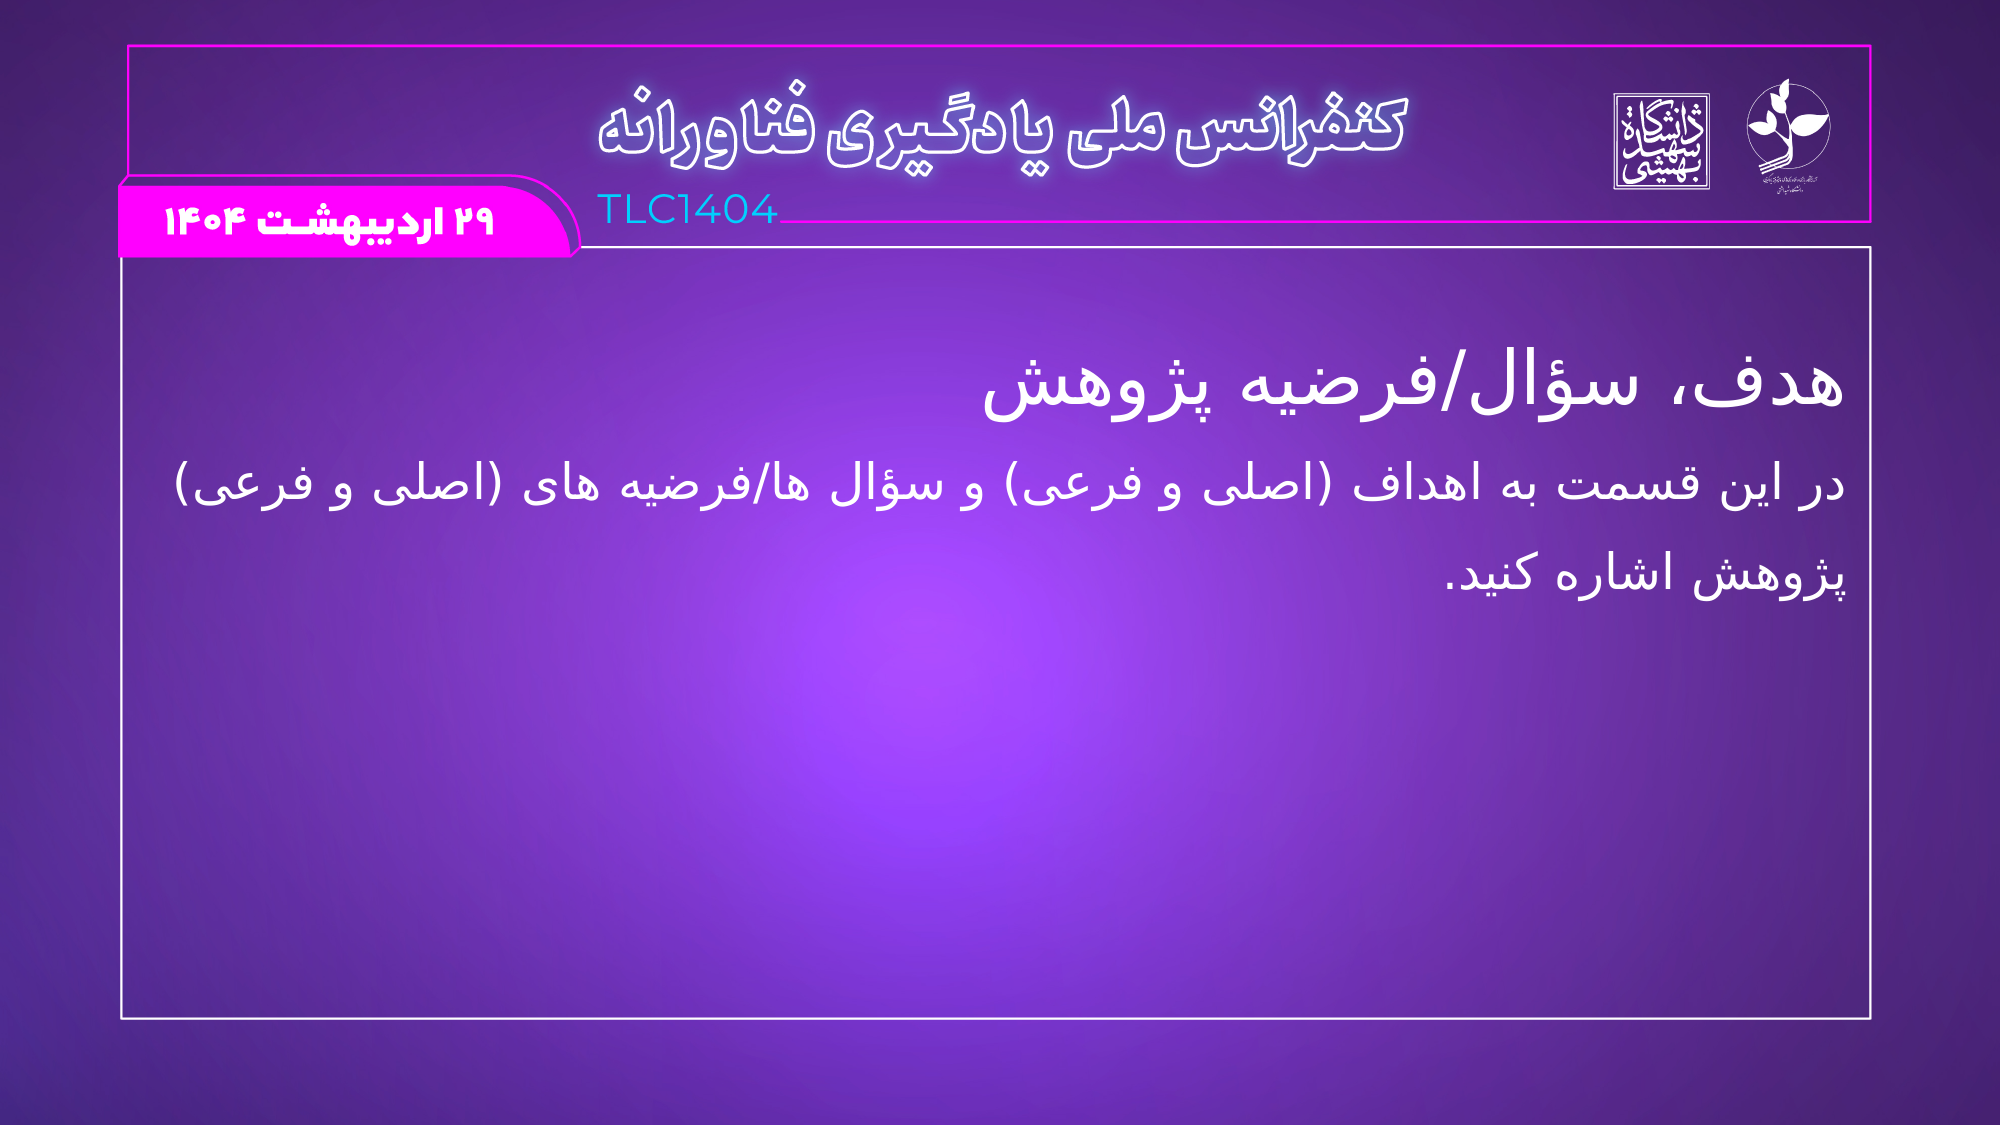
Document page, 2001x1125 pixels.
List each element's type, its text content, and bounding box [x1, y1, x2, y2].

picture [0, 0, 2000, 1125]
text_box هدف، سؤال/فرضیه پژوهش در این قسمت به اهداف (اصلی و فرعی) و سؤال ها/فرضیه های (اصلی و فرعی) پژوهش اشاره کنید. [137, 277, 1863, 607]
